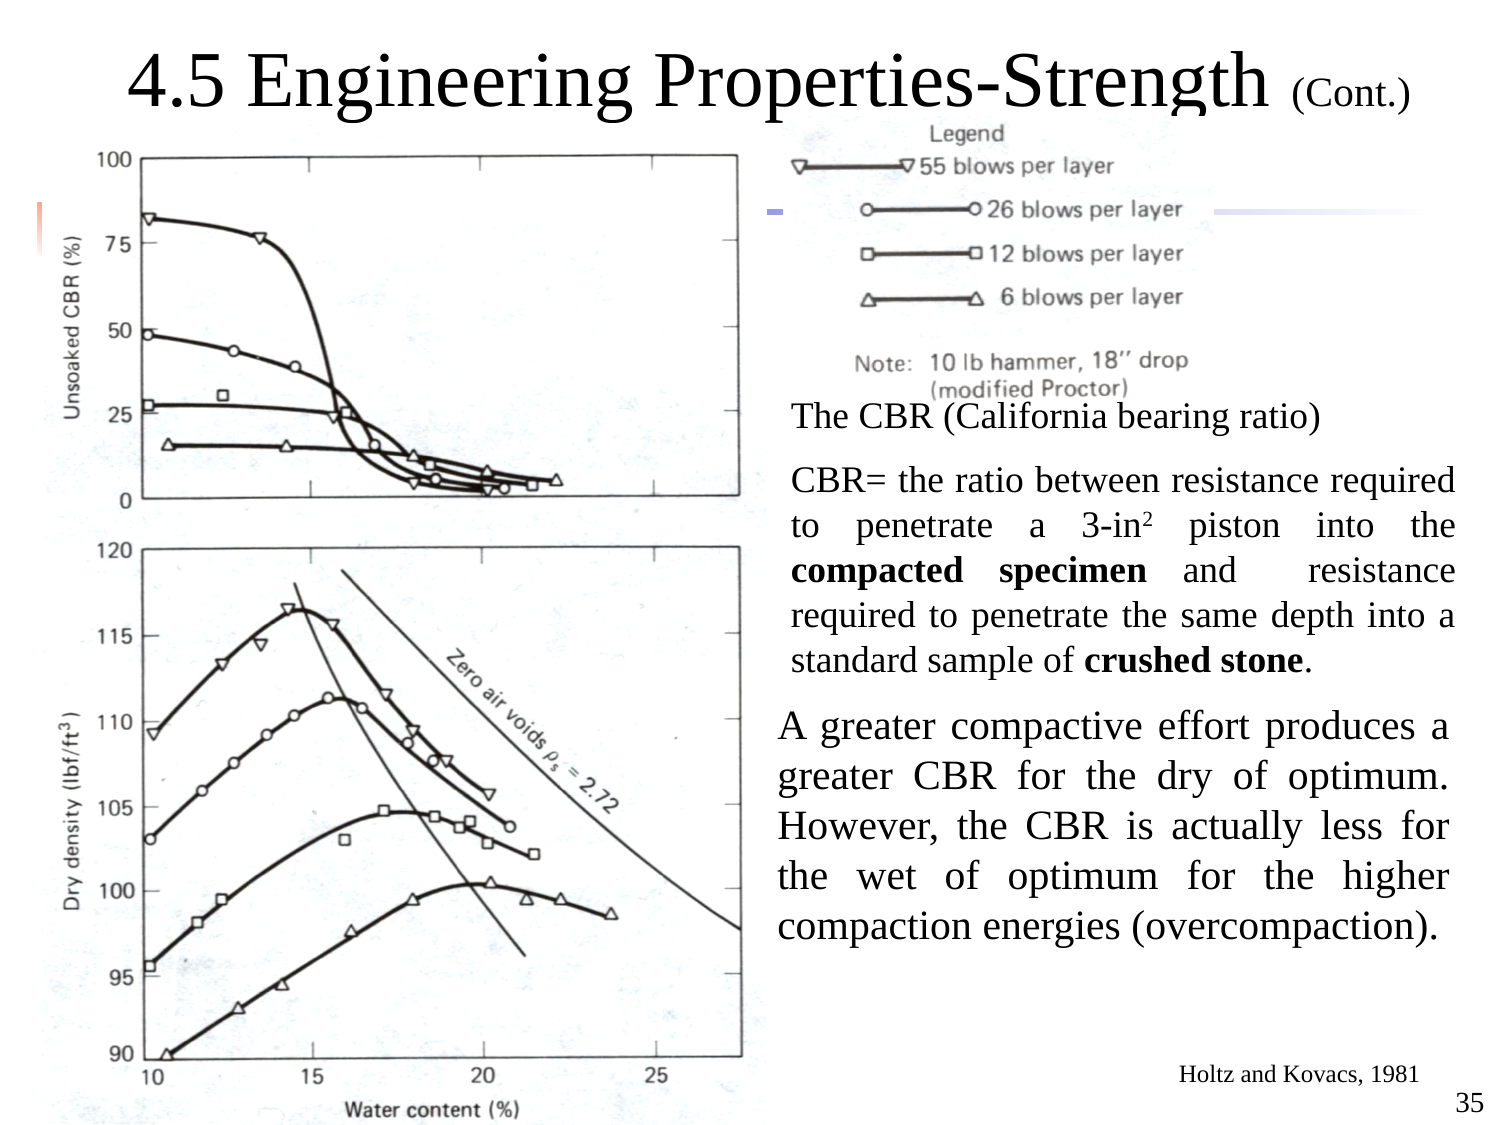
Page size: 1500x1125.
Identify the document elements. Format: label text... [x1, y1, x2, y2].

text_box Holtz and Kovacs, 1981 [1164, 1050, 1446, 1095]
slide_number 35 [1406, 1076, 1500, 1125]
text_box A greater compactive effort produces a greater CBR for the dry of optimum. However, the CBR is actually less for the wet of optimum for the higher compaction energies (overcompaction). [772, 690, 1465, 956]
text_box The CBR (California bearing ratio) CBR= the ratio between resistance required to penetrate a 3-in2 piston into the compacted specimen and resistance required to penetrate the same depth into a standard sample of crushed stone. [775, 383, 1472, 688]
title 4.5 Engineering Properties-Strength (Cont.) [112, 0, 1433, 150]
picture [782, 116, 1215, 404]
picture [42, 123, 767, 1125]
